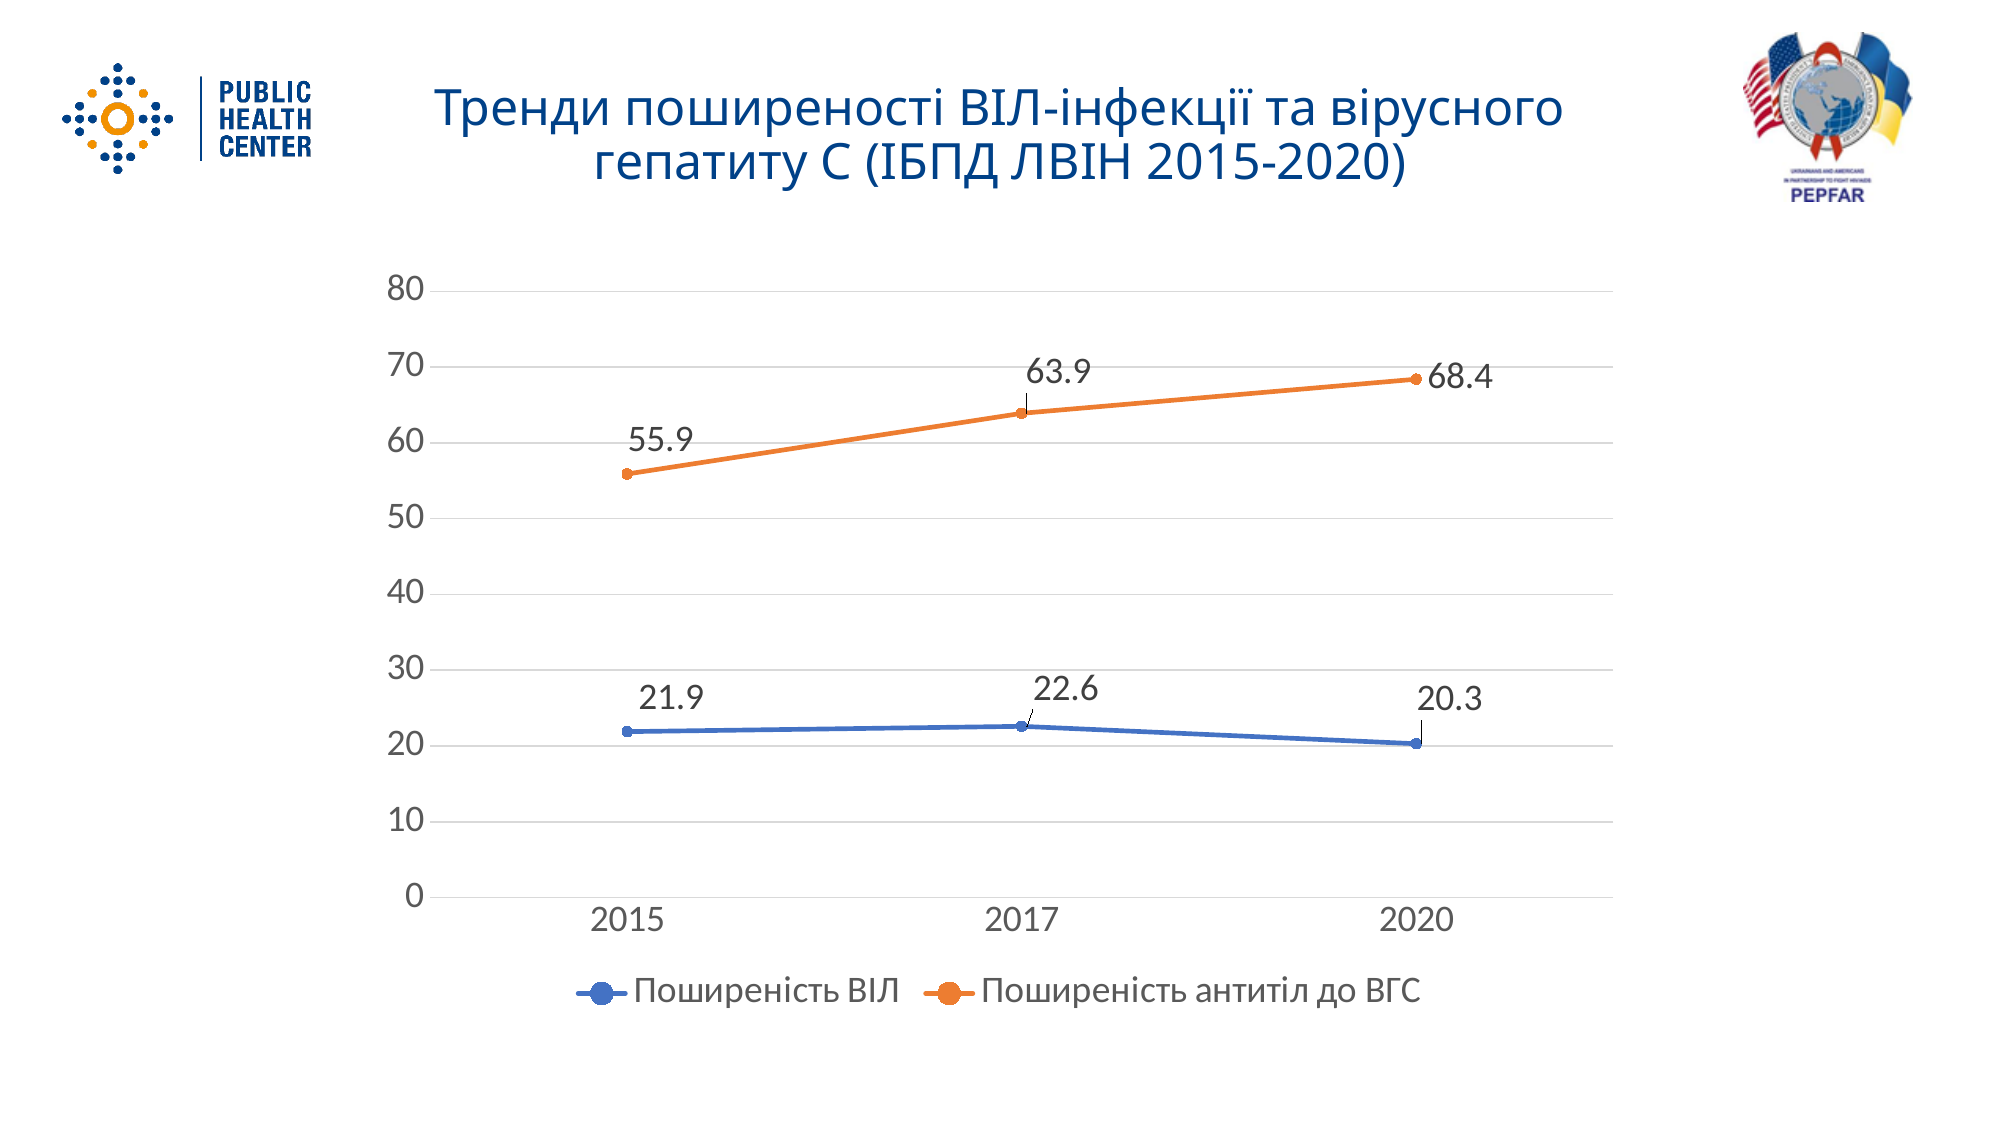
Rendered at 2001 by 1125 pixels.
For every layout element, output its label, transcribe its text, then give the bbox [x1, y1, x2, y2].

picture [1743, 32, 1913, 202]
picture [62, 63, 311, 174]
chart [360, 257, 1639, 1020]
list Тренди поширеності ВІЛ-інфекції та вірусного гепатиту С (ІБПД ЛВІН 2015-2020) [361, 75, 1639, 161]
